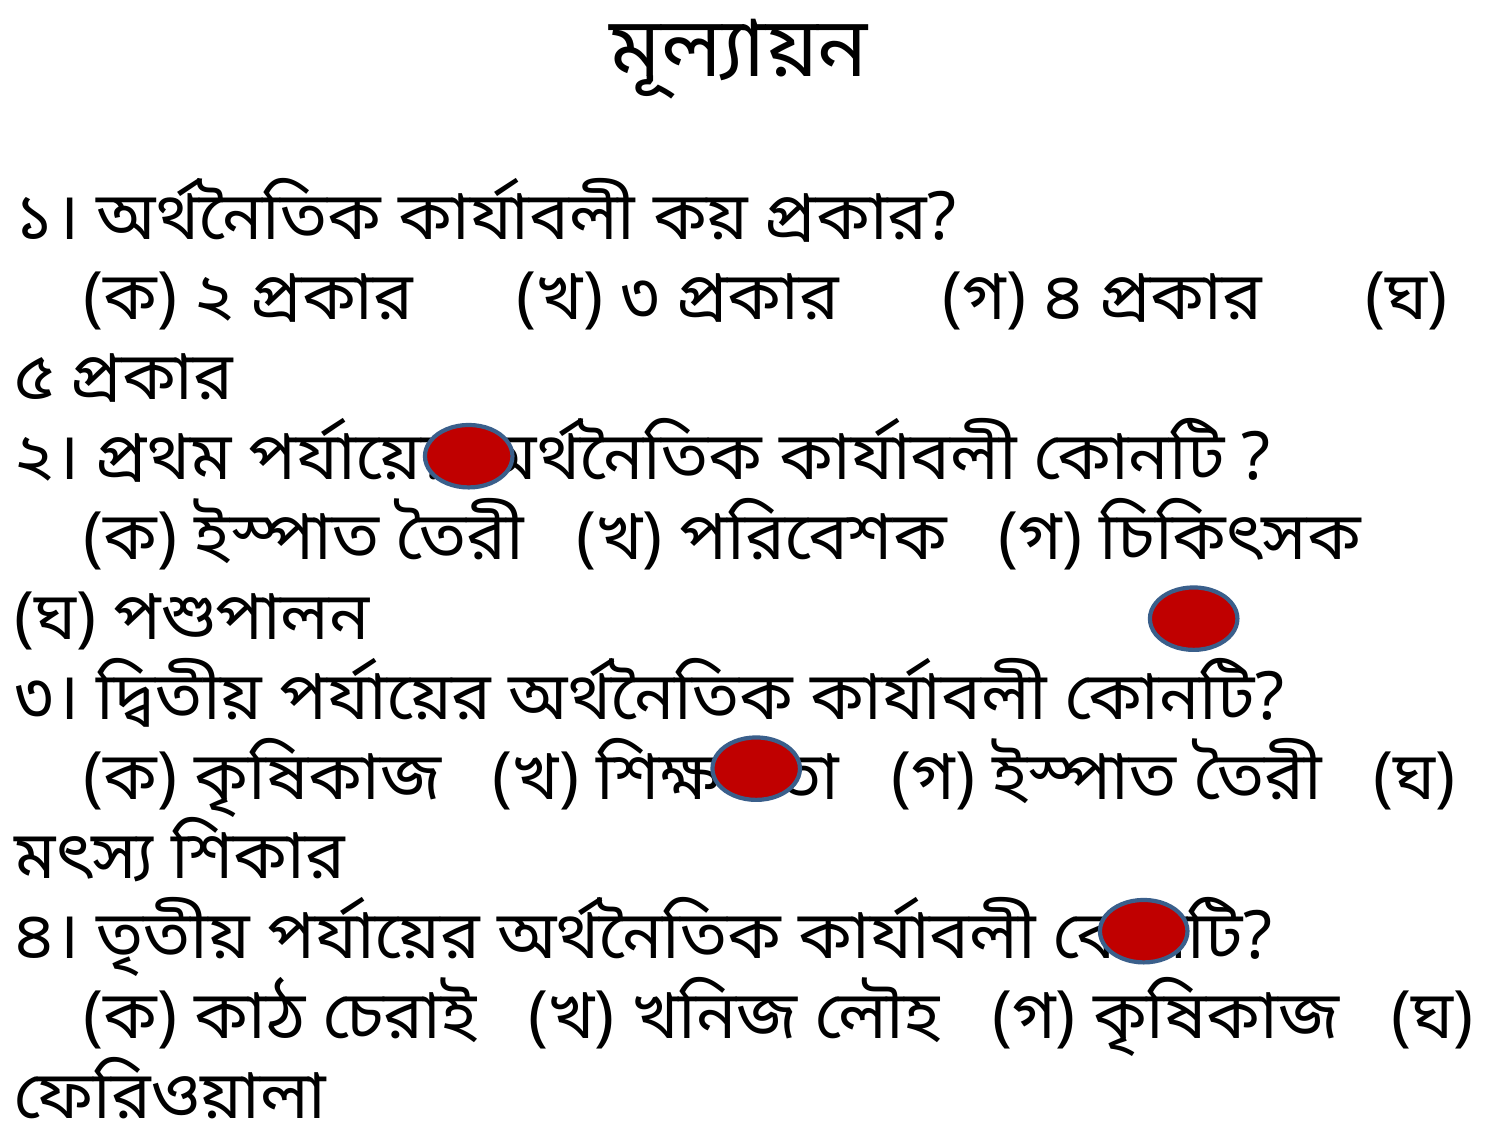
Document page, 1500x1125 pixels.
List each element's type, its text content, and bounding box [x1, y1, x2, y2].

text_box মূল্যায়ন ১। অর্থনৈতিক কার্যাবলী কয় প্রকার? (ক) ২ প্রকার (খ) ৩ প্রকার (গ) ৪ প্রকার (ঘ) ৫ প্রকার ২। প্রথম পর্যায়ের অর্থনৈতিক কার্যাবলী কোনটি ? (ক) ইস্পাত তৈরী (খ) পরিবেশক (গ) চিকিৎসক (ঘ) পশুপালন ৩। দ্বিতীয় পর্যায়ের অর্থনৈতিক কার্যাবলী কোনটি? (ক) কৃষিকাজ (খ) শিক্ষকতা (গ) ইস্পাত তৈরী (ঘ) মৎস্য শিকার ৪। তৃতীয় পর্যায়ের অর্থনৈতিক কার্যাবলী কোনটি? (ক) কাঠ চেরাই (খ) খনিজ লৌহ (গ) কৃষিকাজ (ঘ) ফেরিওয়ালা [87, 87, 1414, 1039]
text_box [710, 735, 803, 802]
text_box [422, 422, 515, 490]
text_box [1147, 585, 1240, 652]
text_box [1097, 897, 1190, 965]
